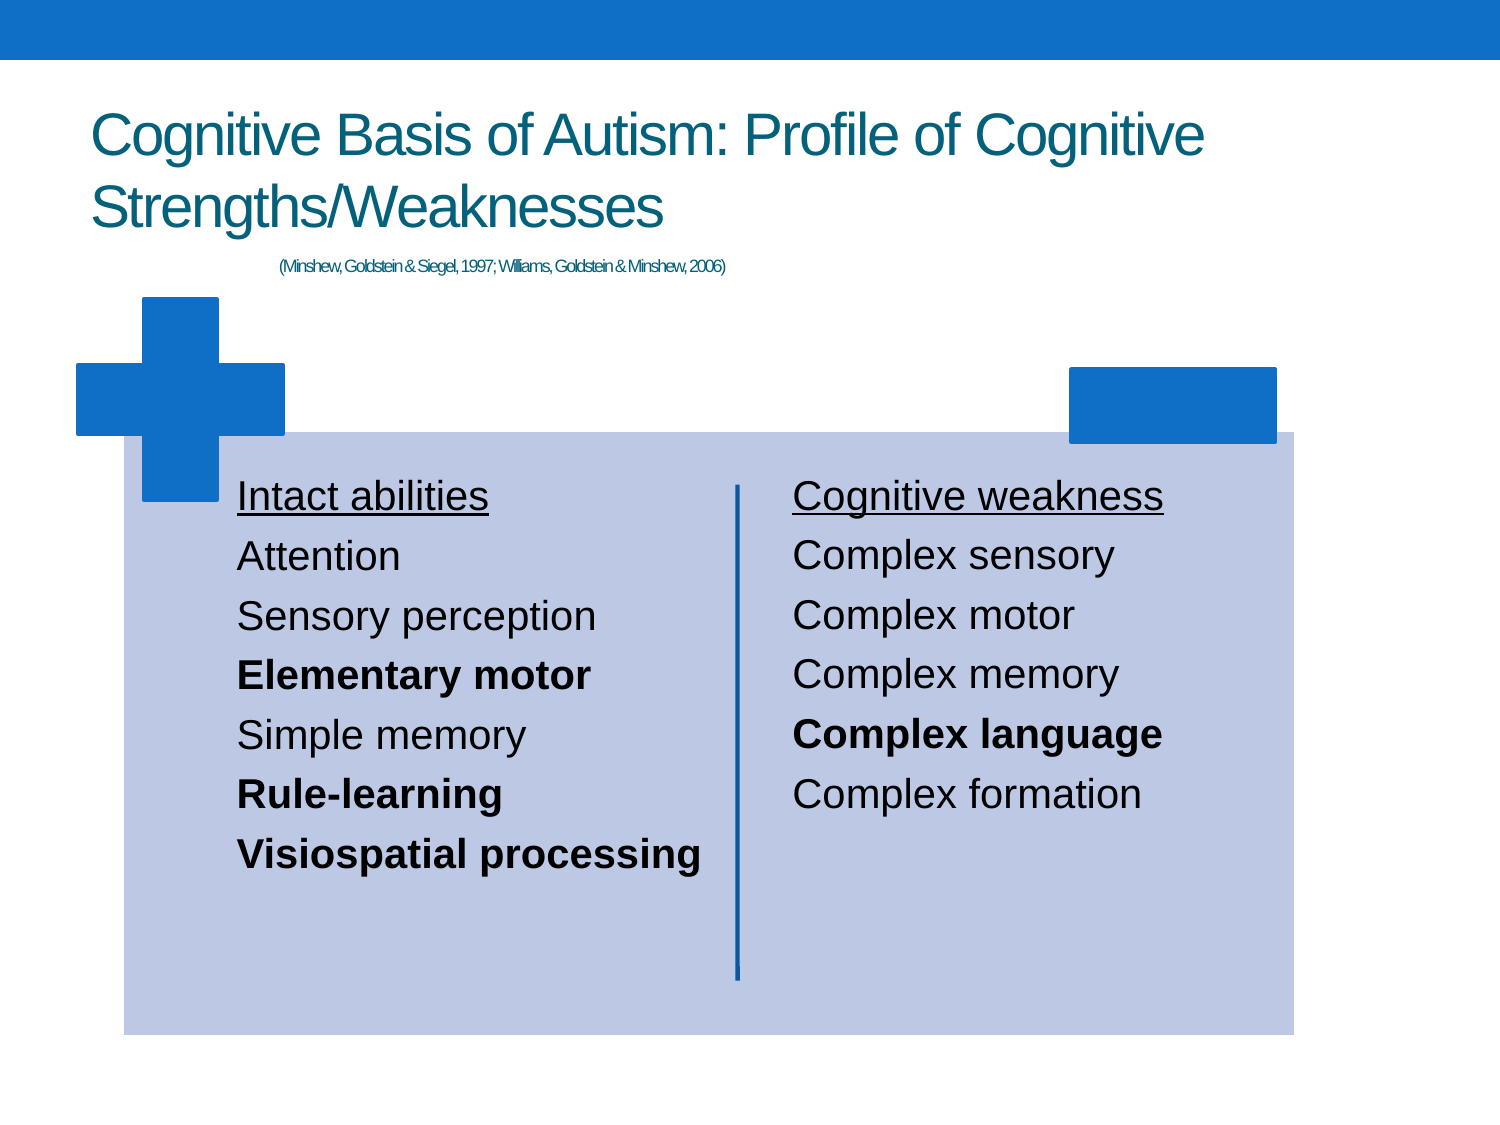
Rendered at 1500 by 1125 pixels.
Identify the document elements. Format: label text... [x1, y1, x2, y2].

title Cognitive Basis of Autism: Profile of Cognitive Strengths/Weaknesses (Minshew, Goldstein & Siegel, 1997; Williams, Goldstein & Minshew, 2006) [75, 87, 1425, 260]
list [74, 262, 1426, 1063]
